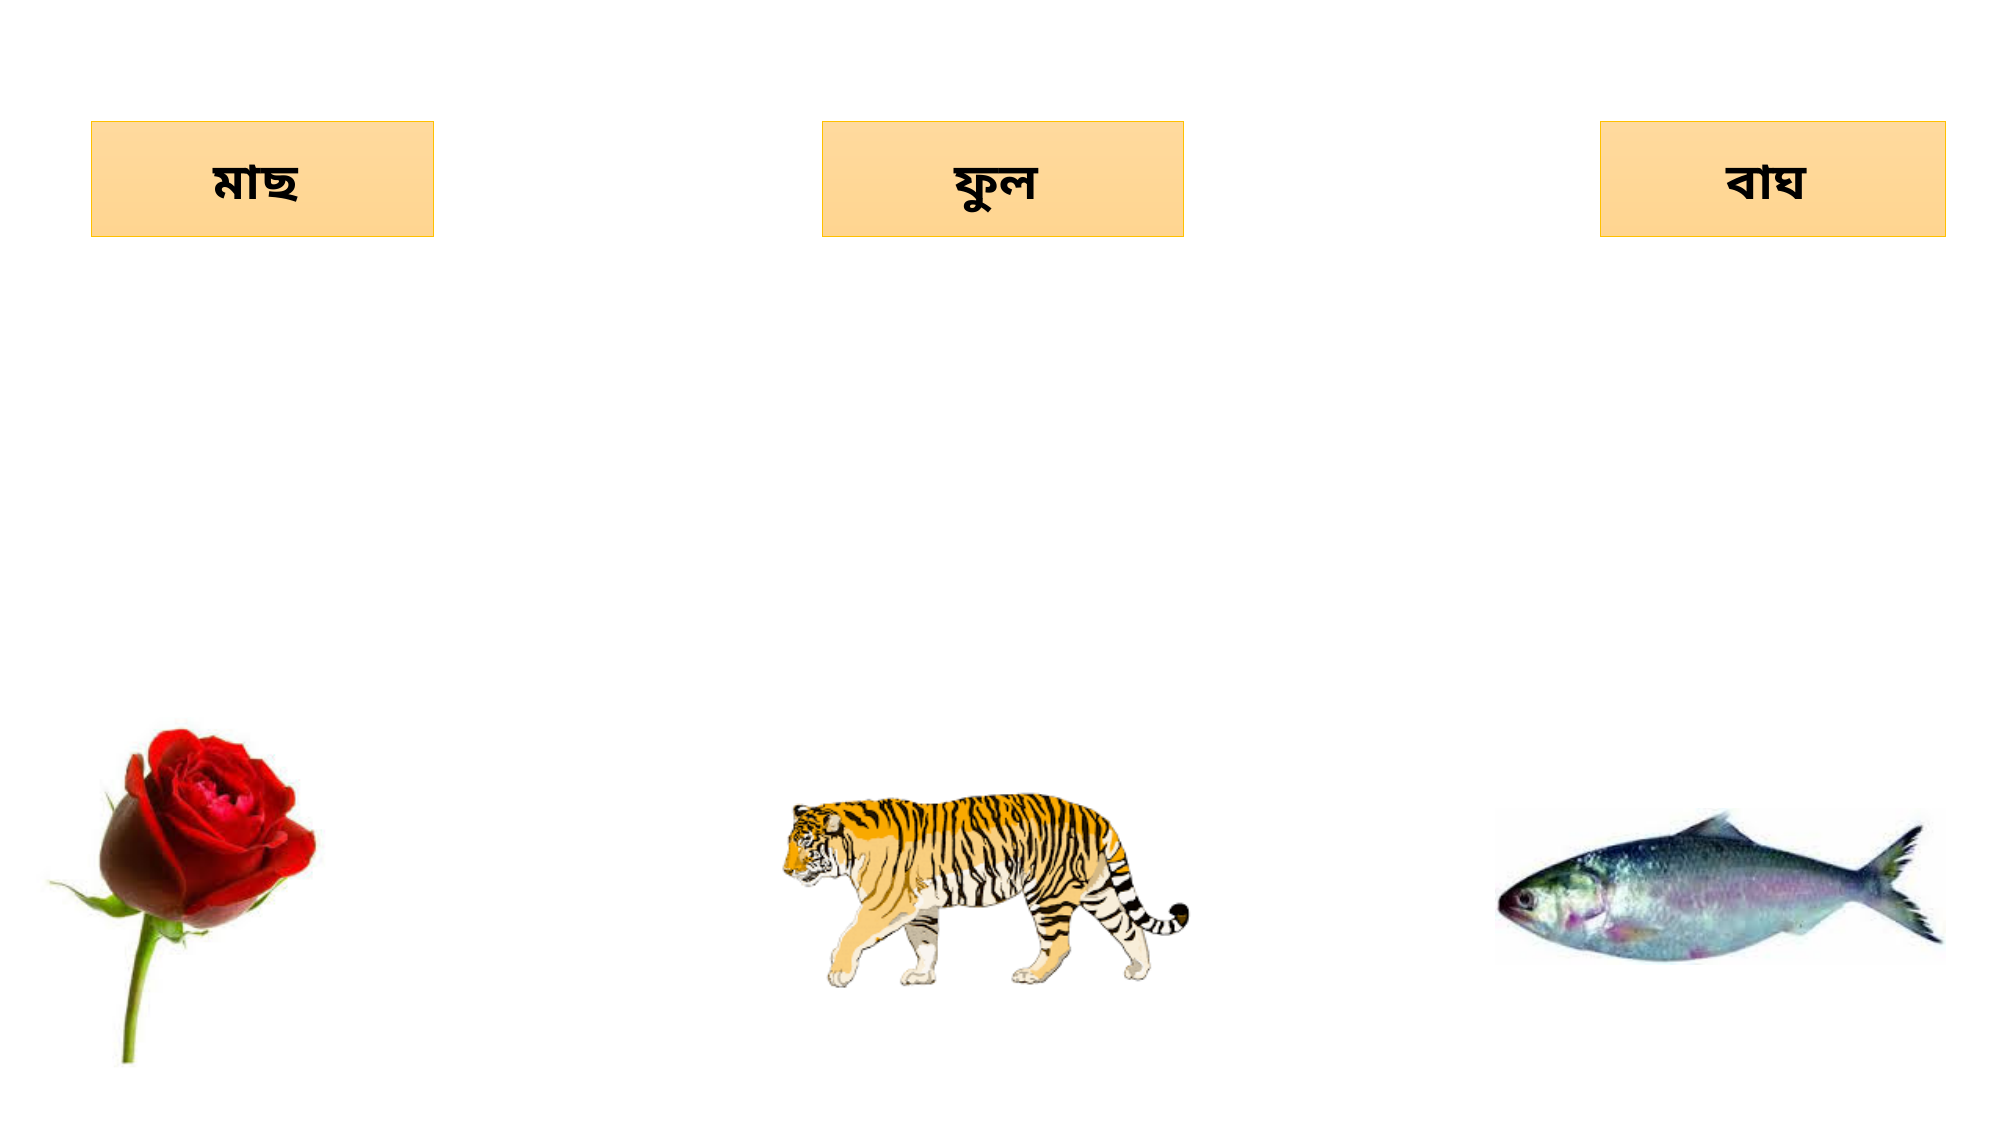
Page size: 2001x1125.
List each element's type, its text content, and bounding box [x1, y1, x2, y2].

picture [1495, 808, 1946, 965]
picture [753, 749, 1203, 1024]
text_box বাঘ [1600, 121, 1946, 237]
picture [0, 717, 352, 1069]
text_box ফুল [822, 121, 1184, 237]
text_box মাছ [91, 121, 434, 237]
